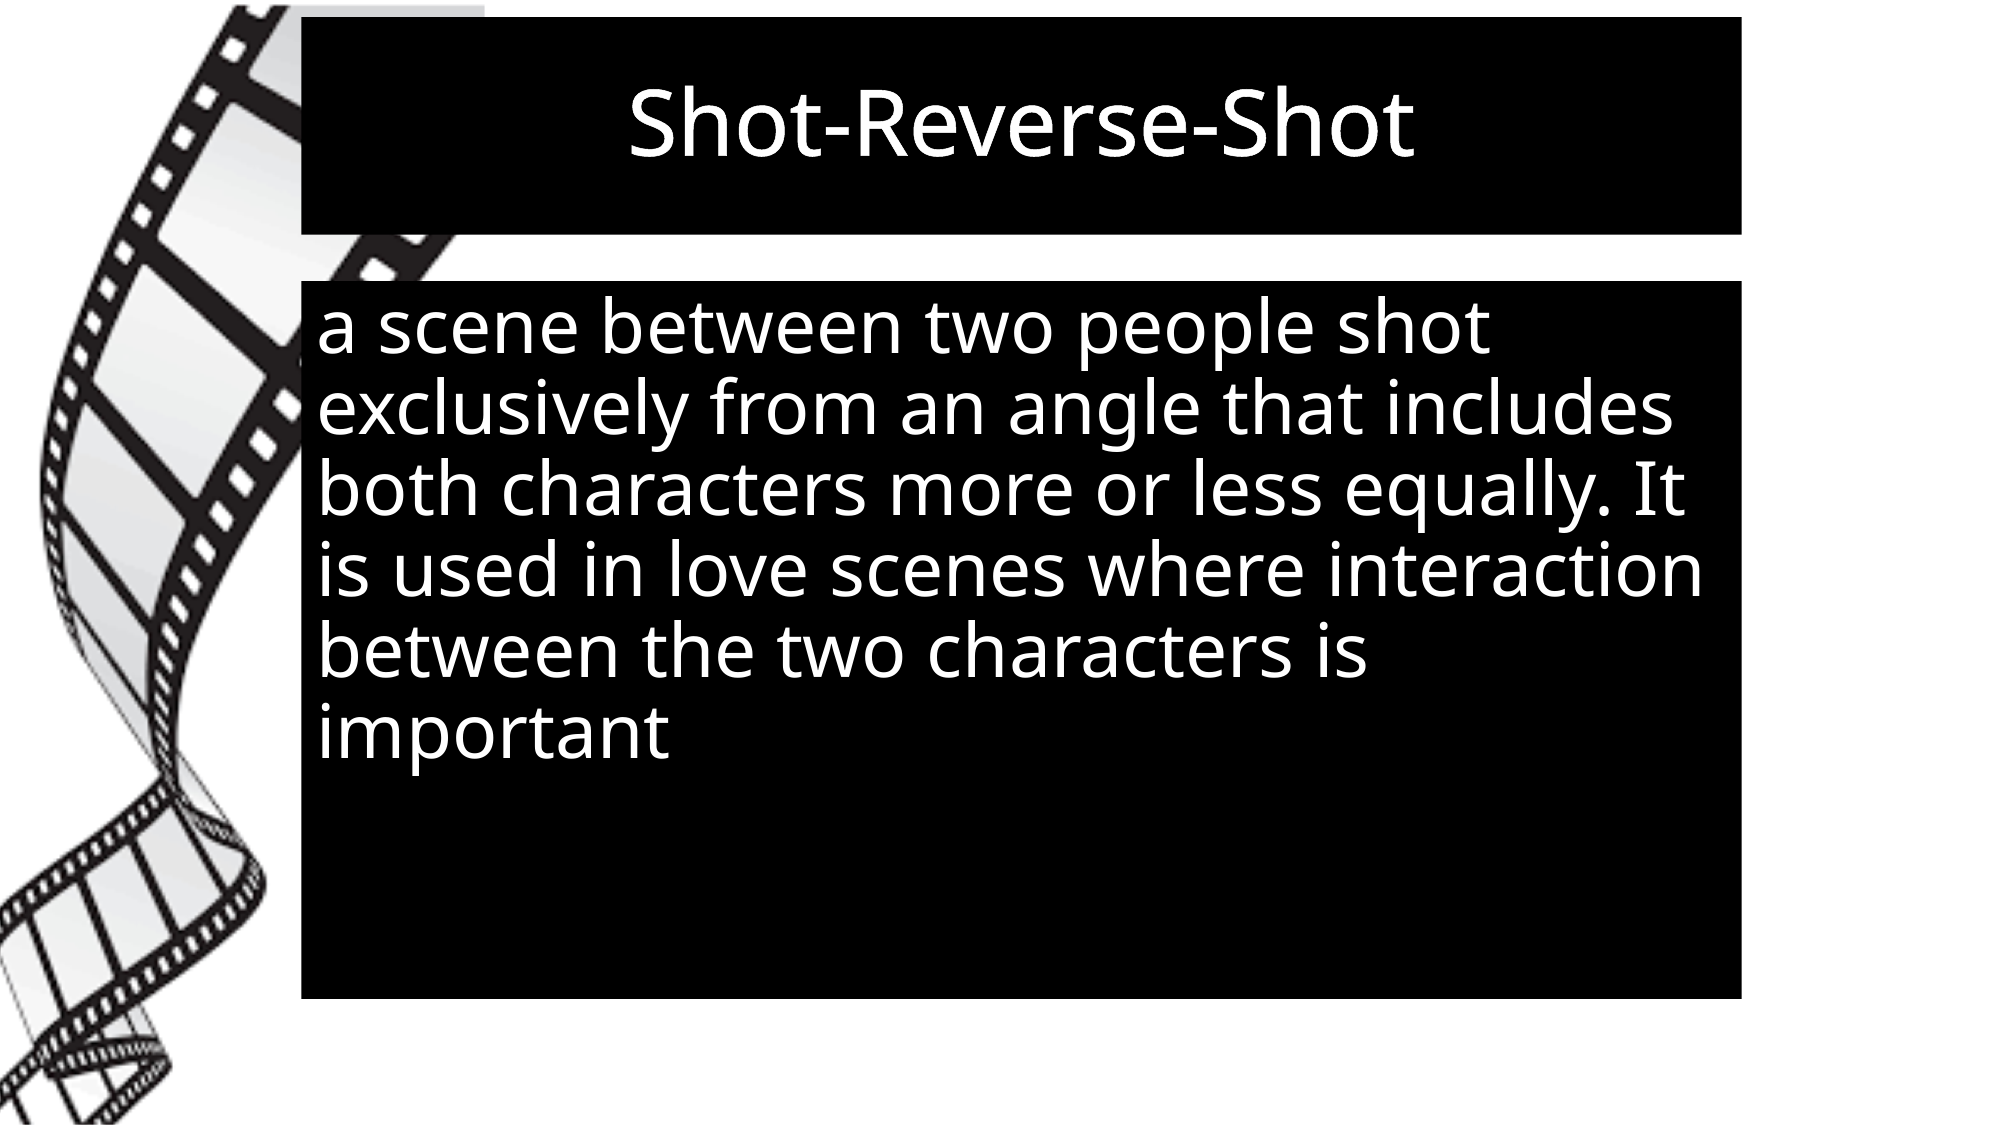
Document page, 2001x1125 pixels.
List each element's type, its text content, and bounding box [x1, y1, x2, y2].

list a scene between two people shot exclusively from an angle that includes both characters more or less equally. It is used in love scenes where interaction between the two characters is important [301, 281, 1742, 999]
picture [0, 7, 789, 1124]
title Shot-Reverse-Shot [301, 17, 1742, 235]
